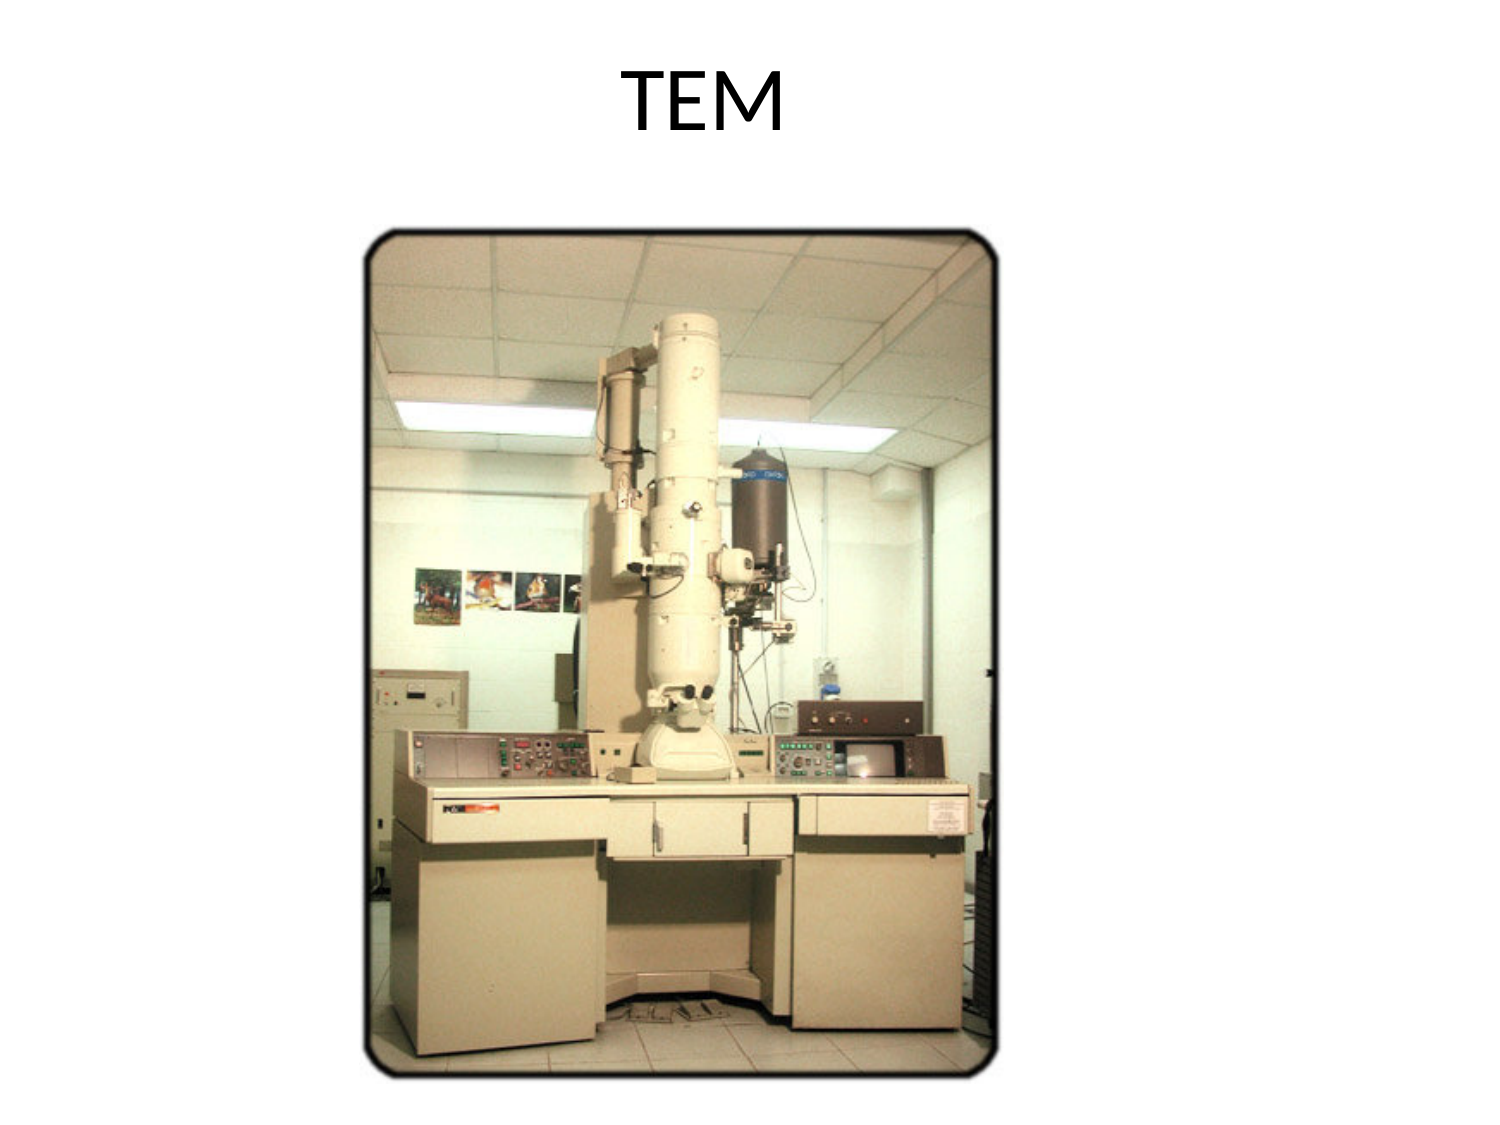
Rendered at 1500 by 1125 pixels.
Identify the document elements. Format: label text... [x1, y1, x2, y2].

picture [359, 224, 1004, 1084]
title TEM [29, 0, 1380, 188]
